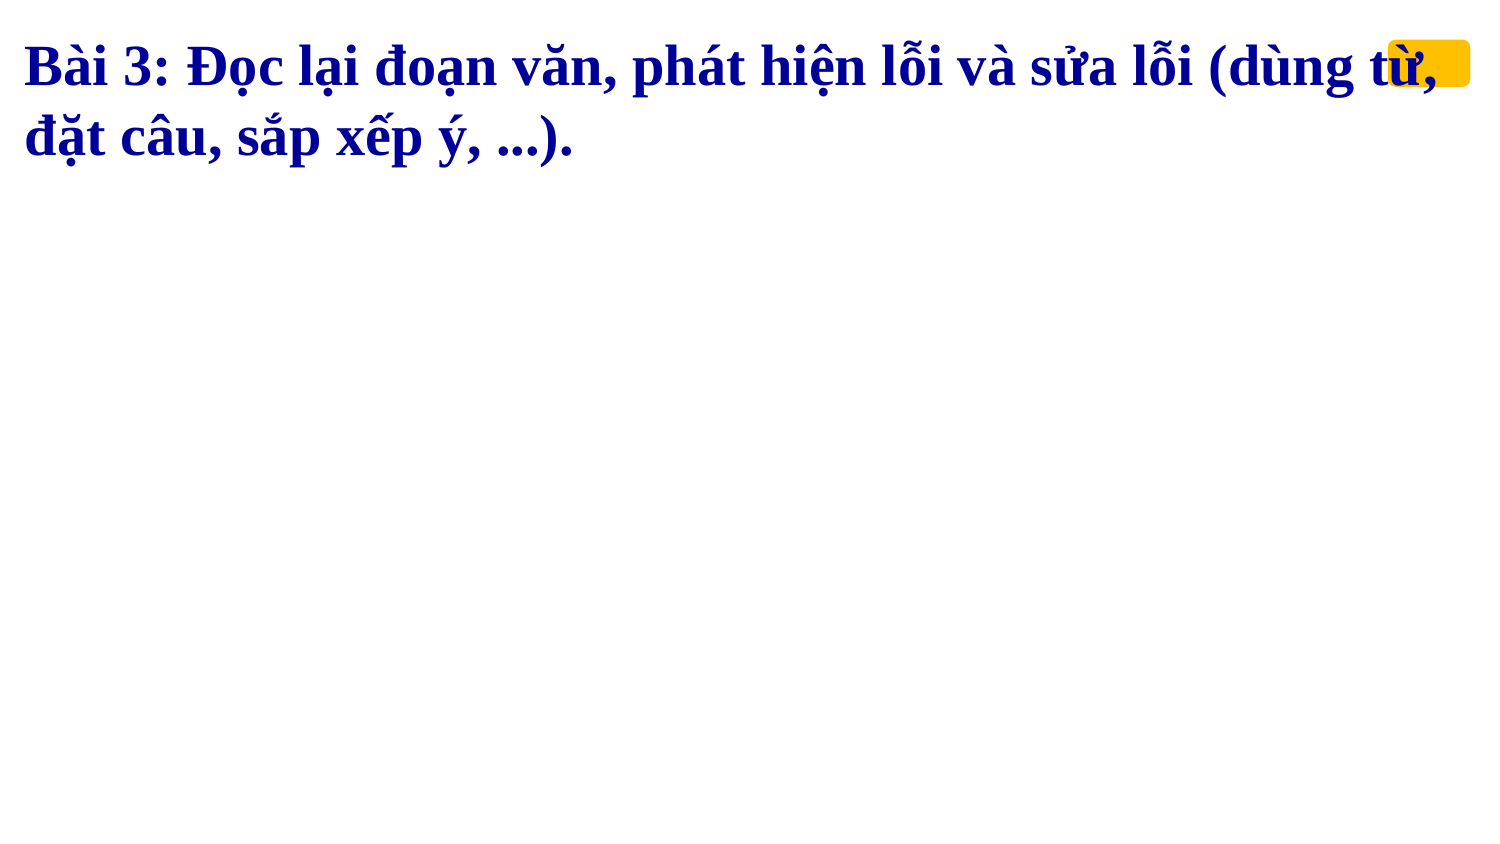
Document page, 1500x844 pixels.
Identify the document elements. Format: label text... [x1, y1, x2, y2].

text_box Bài 3: Đọc lại đoạn văn, phát hiện lỗi và sửa lỗi (dùng từ, đặt câu, sắp xếp ý, ...). [10, 20, 1471, 175]
